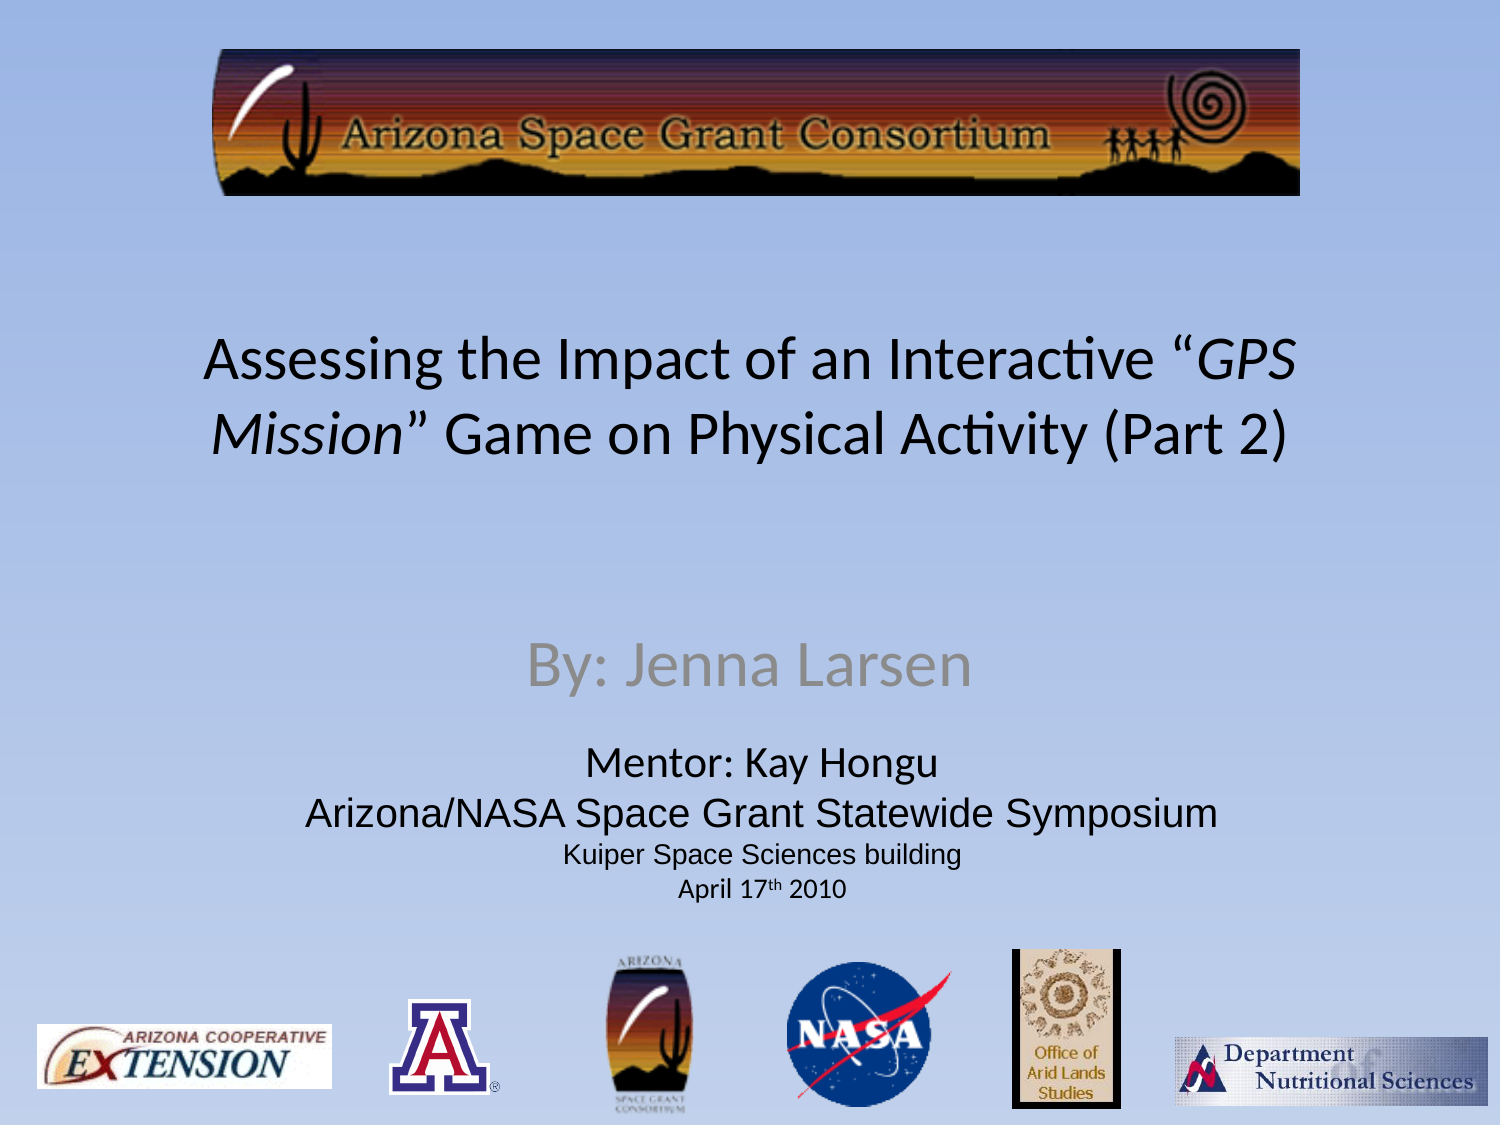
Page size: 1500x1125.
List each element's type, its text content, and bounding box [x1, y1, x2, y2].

picture [787, 962, 960, 1107]
picture [388, 999, 501, 1095]
picture [1012, 949, 1121, 1110]
subtitle By: Jenna Larsen [224, 612, 1276, 713]
text_box Mentor: Kay Hongu Arizona/NASA Space Grant Statewide Symposium Kuiper Space Sciences building April 17th 2010 [124, 725, 1400, 967]
picture [1174, 1037, 1488, 1106]
picture [587, 949, 713, 1117]
picture [211, 49, 1301, 197]
picture [37, 1024, 332, 1090]
title Assessing the Impact of an Interactive “GPS Mission” Game on Physical Activity (Part 2) [112, 308, 1388, 551]
